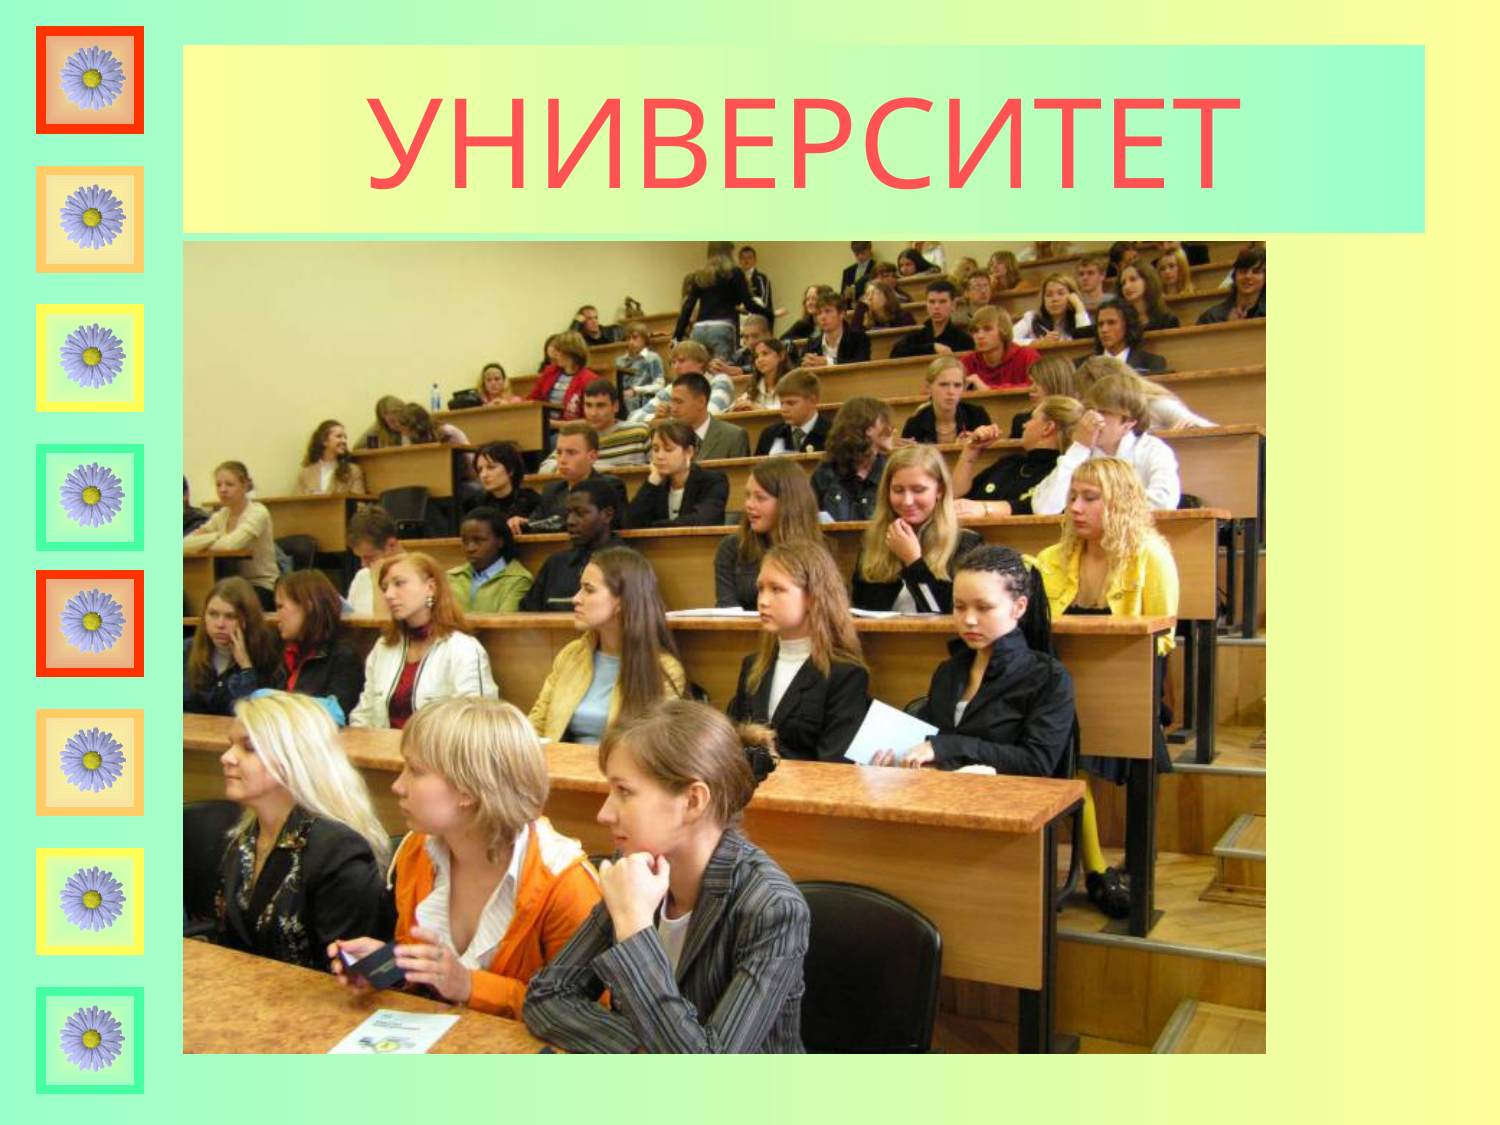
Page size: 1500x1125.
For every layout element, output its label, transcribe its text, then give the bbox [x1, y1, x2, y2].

picture [57, 1003, 127, 1074]
picture [57, 182, 128, 252]
picture [57, 460, 127, 530]
picture [57, 864, 128, 934]
picture [57, 586, 128, 656]
picture [57, 43, 128, 113]
picture [182, 241, 1267, 1055]
picture [57, 321, 128, 391]
picture [57, 725, 128, 795]
title УНИВЕРСИТЕТ [182, 44, 1426, 233]
